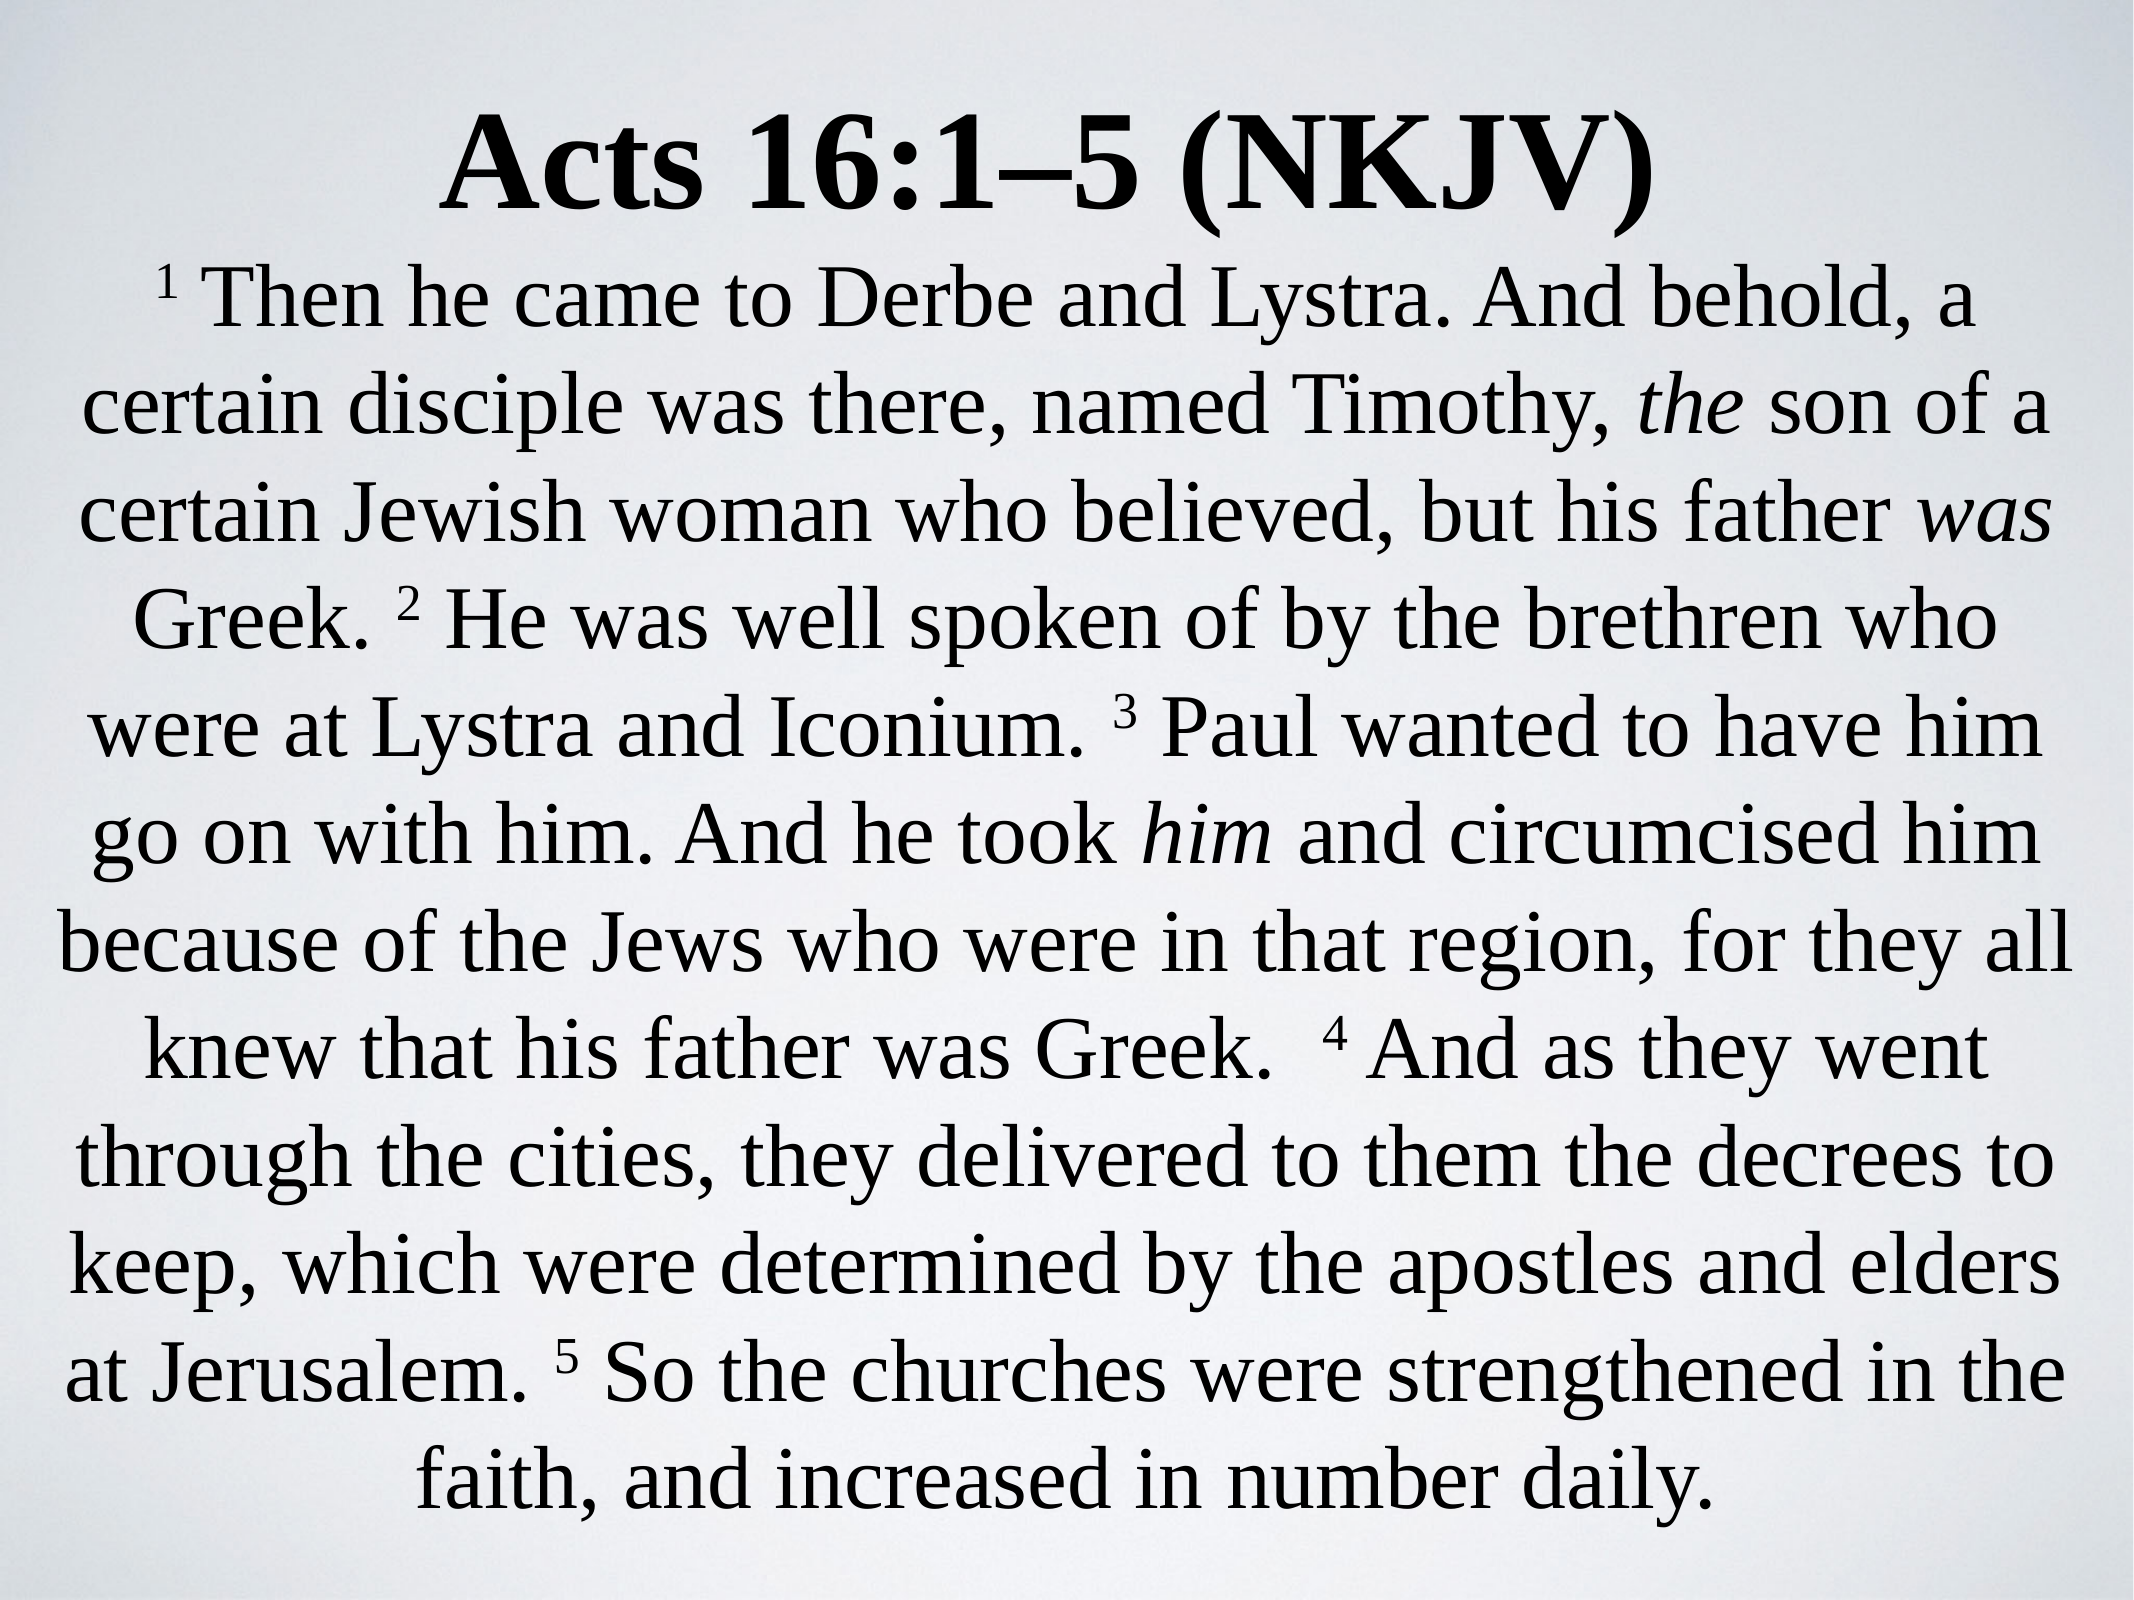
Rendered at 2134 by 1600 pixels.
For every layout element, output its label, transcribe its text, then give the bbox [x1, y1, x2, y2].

text_box Acts 16:1–5 (NKJV) 1 Then he came to Derbe and Lystra. And behold, a certain disciple was there, named Timothy, the son of a certain Jewish woman who believed, but his father was Greek. 2 He was well spoken of by the brethren who were at Lystra and Iconium. 3 Paul wanted to have him go on with him. And he took him and circumcised him because of the Jews who were in that region, for they all knew that his father was Greek. 4 And as they went through the cities, they delivered to them the decrees to keep, which were determined by the apostles and elders at Jerusalem. 5 So the churches were strengthened in the faith, and increased in number daily. [48, 58, 2085, 1535]
picture [0, 0, 2134, 1600]
